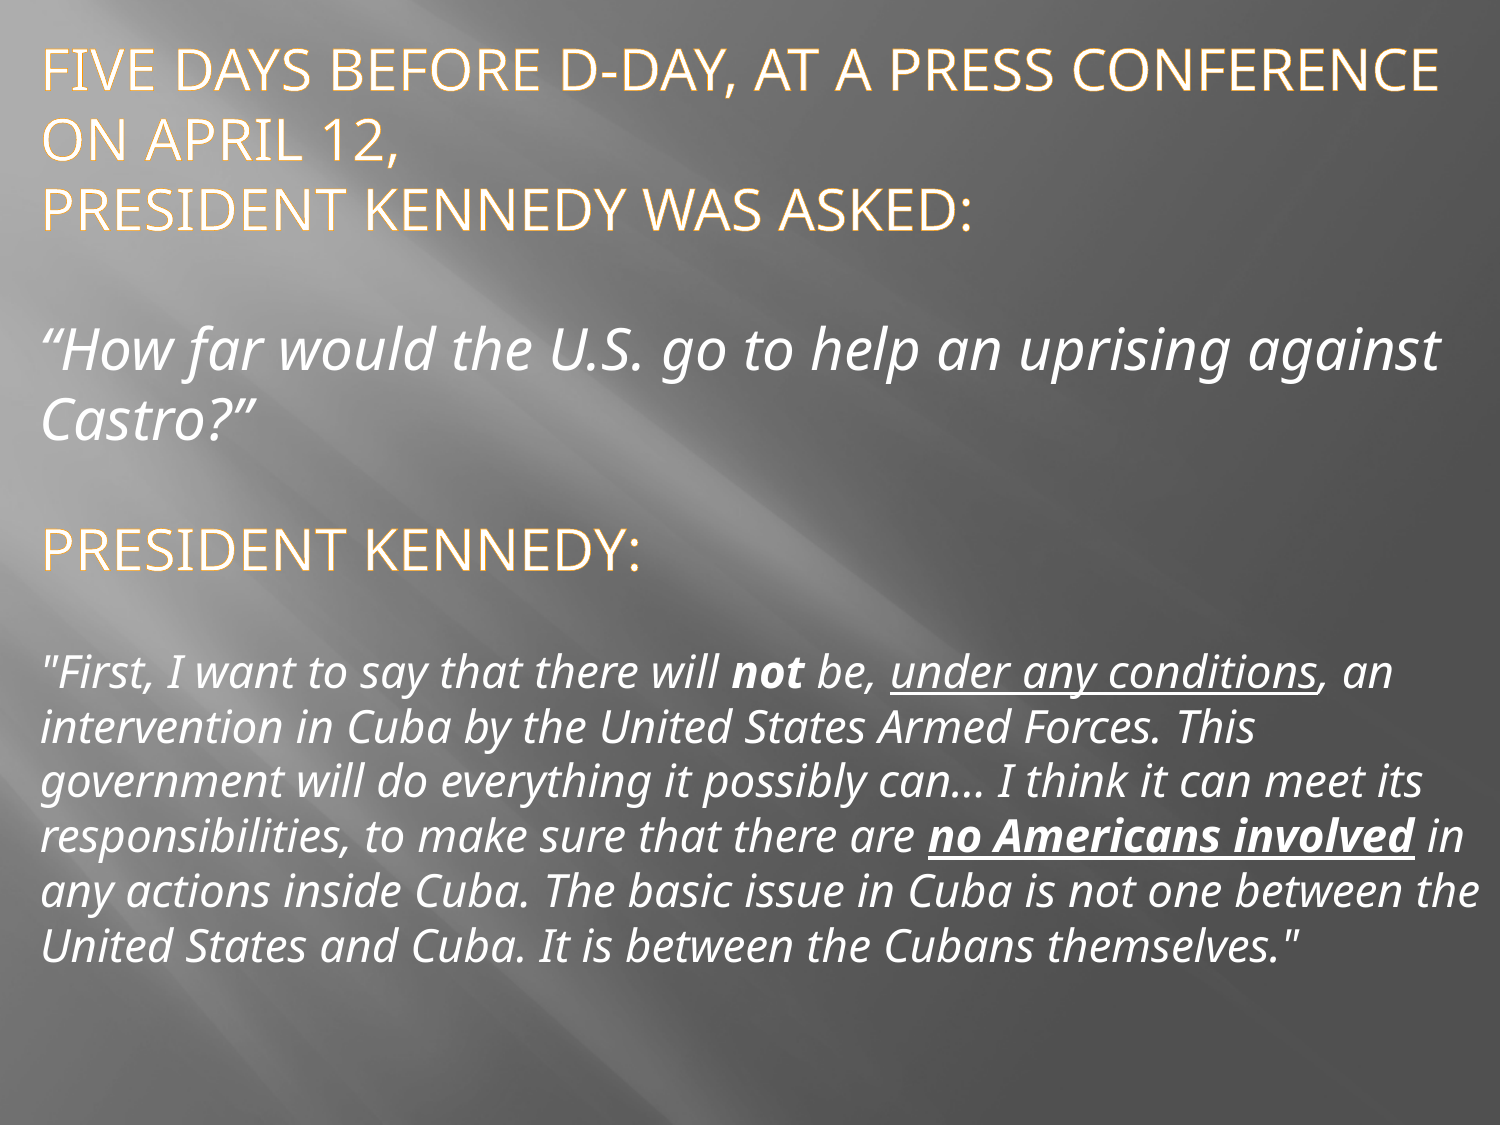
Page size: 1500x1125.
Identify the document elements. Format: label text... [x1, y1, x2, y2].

text_box FIVE DAYS BEFORE D-DAY, AT A PRESS CONFERENCE ON APRIL 12, PRESIDENT KENNEDY WAS ASKED: “How far would the U.S. go to help an uprising against Castro?” PRESIDENT KENNEDY: "First, I want to say that there will not be, under any conditions, an intervention in Cuba by the United States Armed Forces. This government will do everything it possibly can… I think it can meet its responsibilities, to make sure that there are no Americans involved in any actions inside Cuba. The basic issue in Cuba is not one between the United States and Cuba. It is between the Cubans themselves." [24, 24, 1500, 980]
